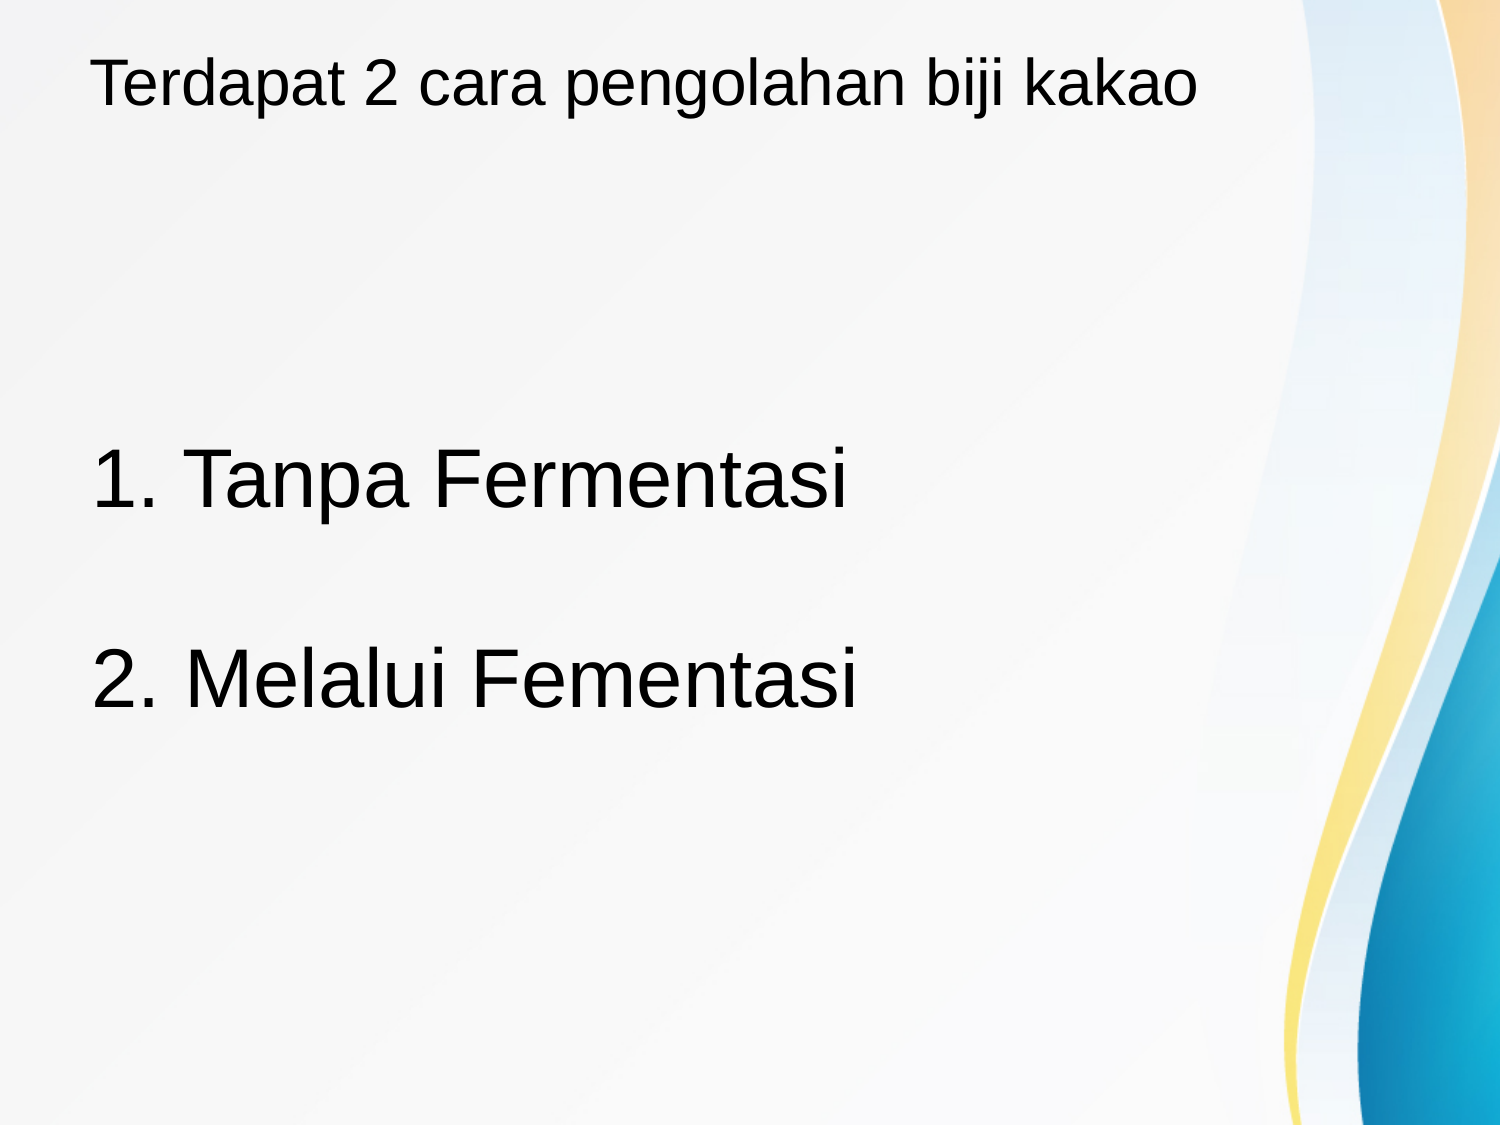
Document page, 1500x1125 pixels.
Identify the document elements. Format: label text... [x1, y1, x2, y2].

title Terdapat 2 cara pengolahan biji kakao [74, 30, 1426, 127]
text_box 1. Tanpa Fermentasi 2. Melalui Fementasi [76, 302, 1427, 846]
picture [0, 0, 1500, 1125]
